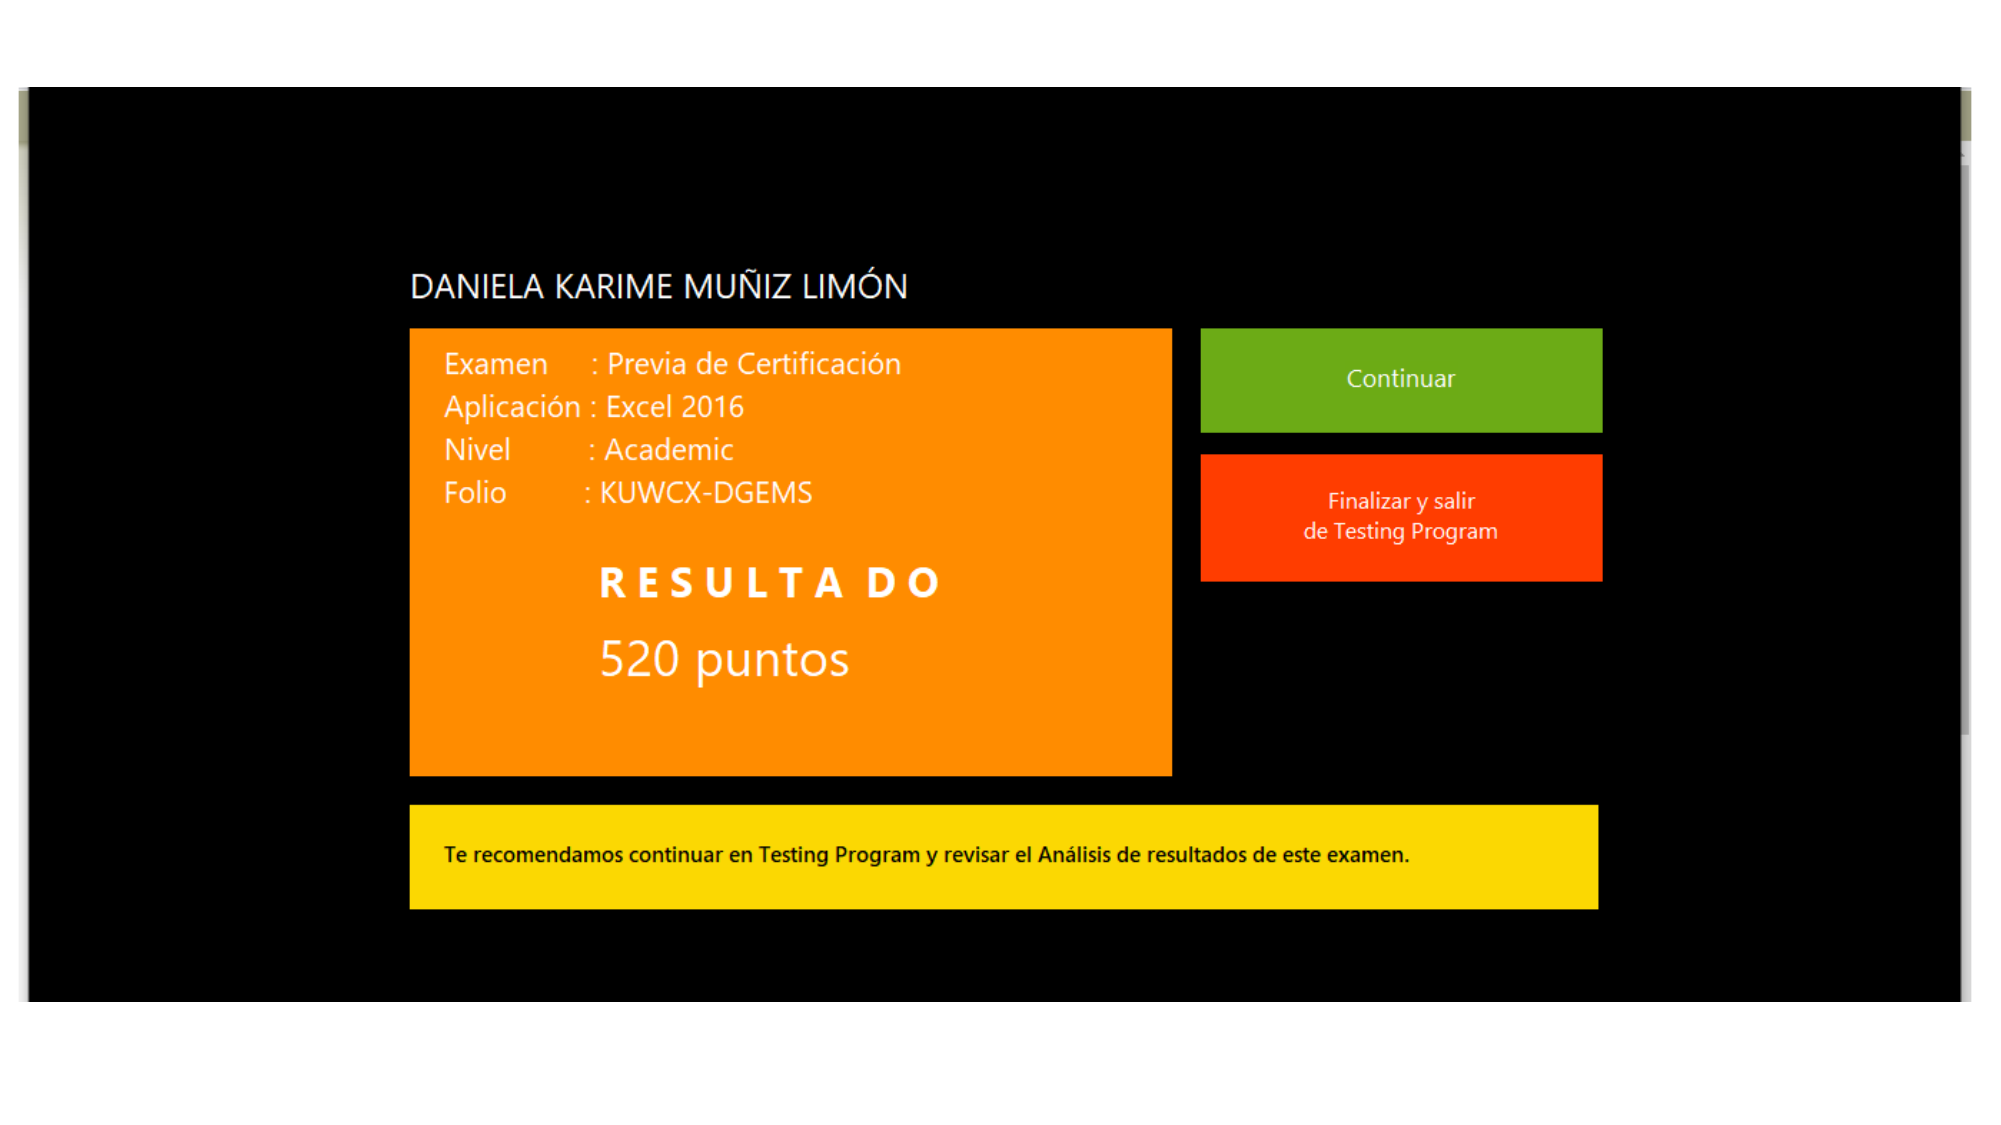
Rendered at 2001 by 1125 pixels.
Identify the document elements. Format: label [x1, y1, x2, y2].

picture [18, 87, 1972, 1002]
